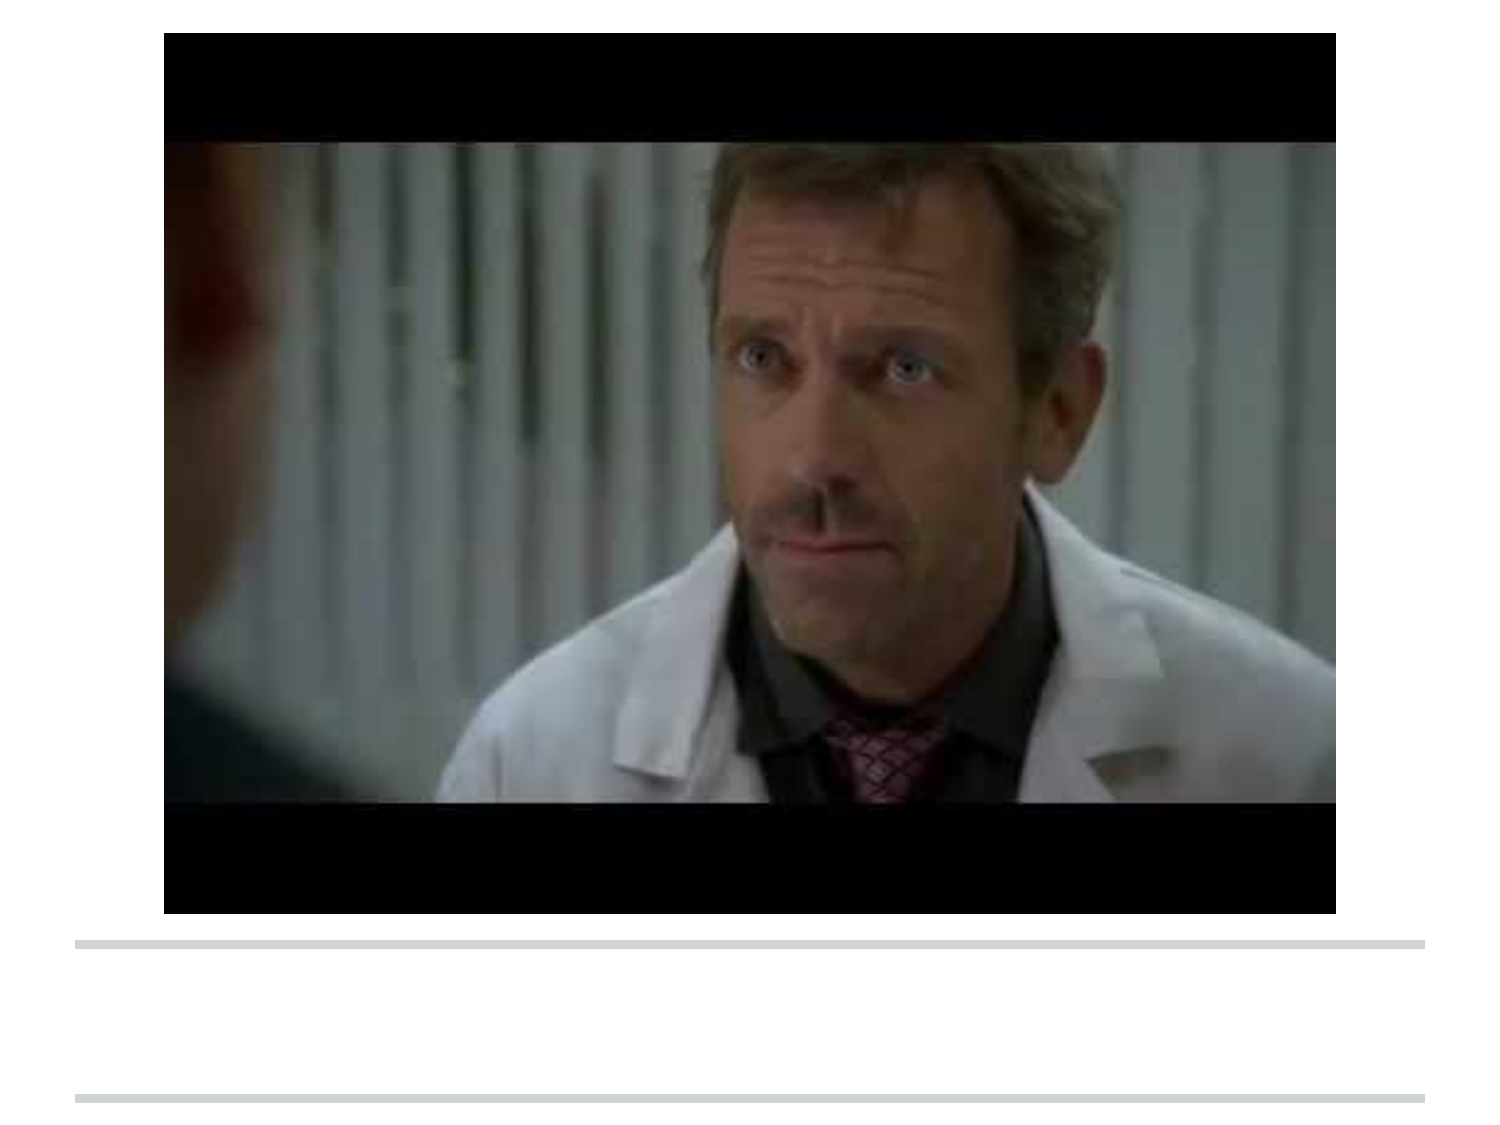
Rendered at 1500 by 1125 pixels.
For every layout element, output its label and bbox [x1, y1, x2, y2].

text_box [164, 33, 1336, 914]
